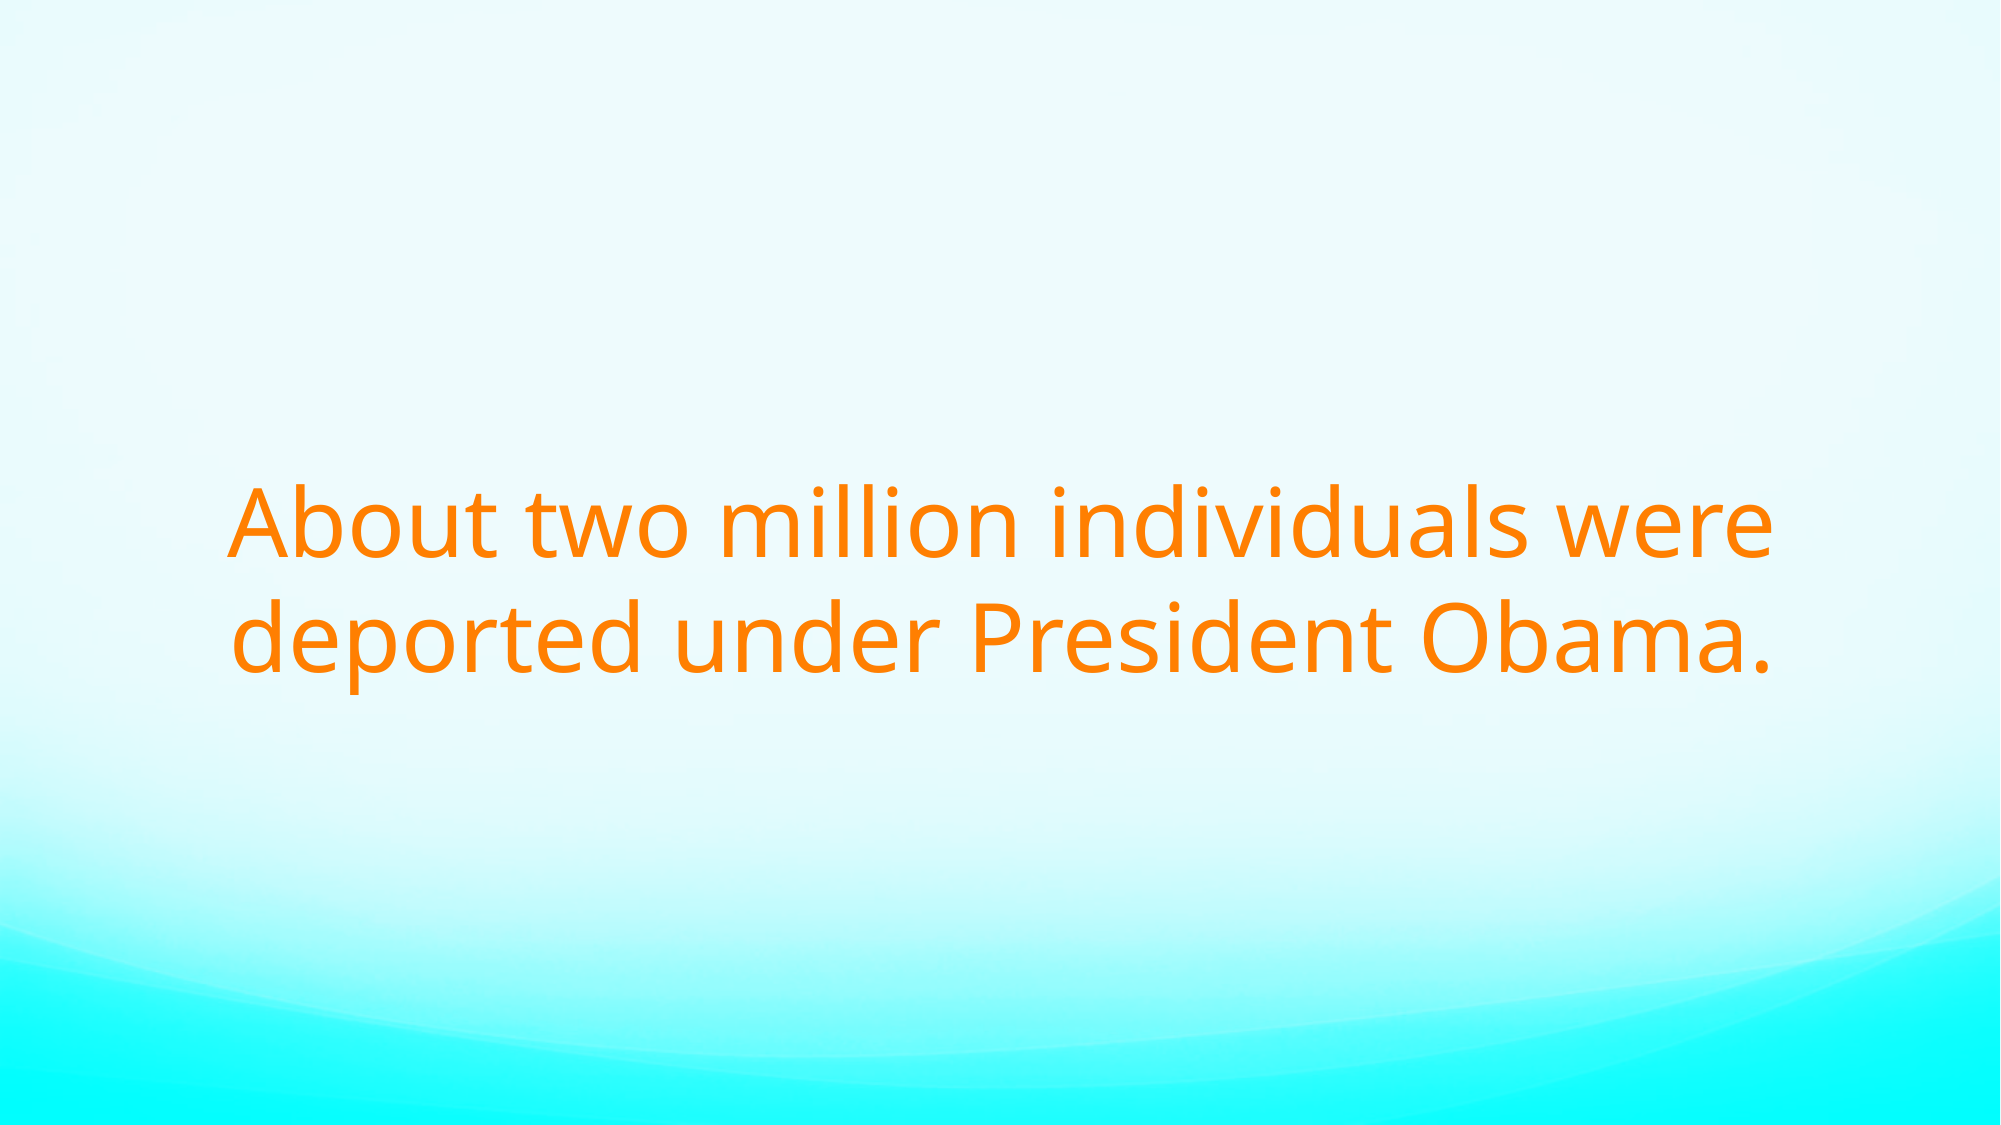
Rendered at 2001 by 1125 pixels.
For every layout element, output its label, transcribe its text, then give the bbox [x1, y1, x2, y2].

title About two million individuals were deported under President Obama. [102, 428, 1903, 700]
picture [0, 0, 2001, 1125]
